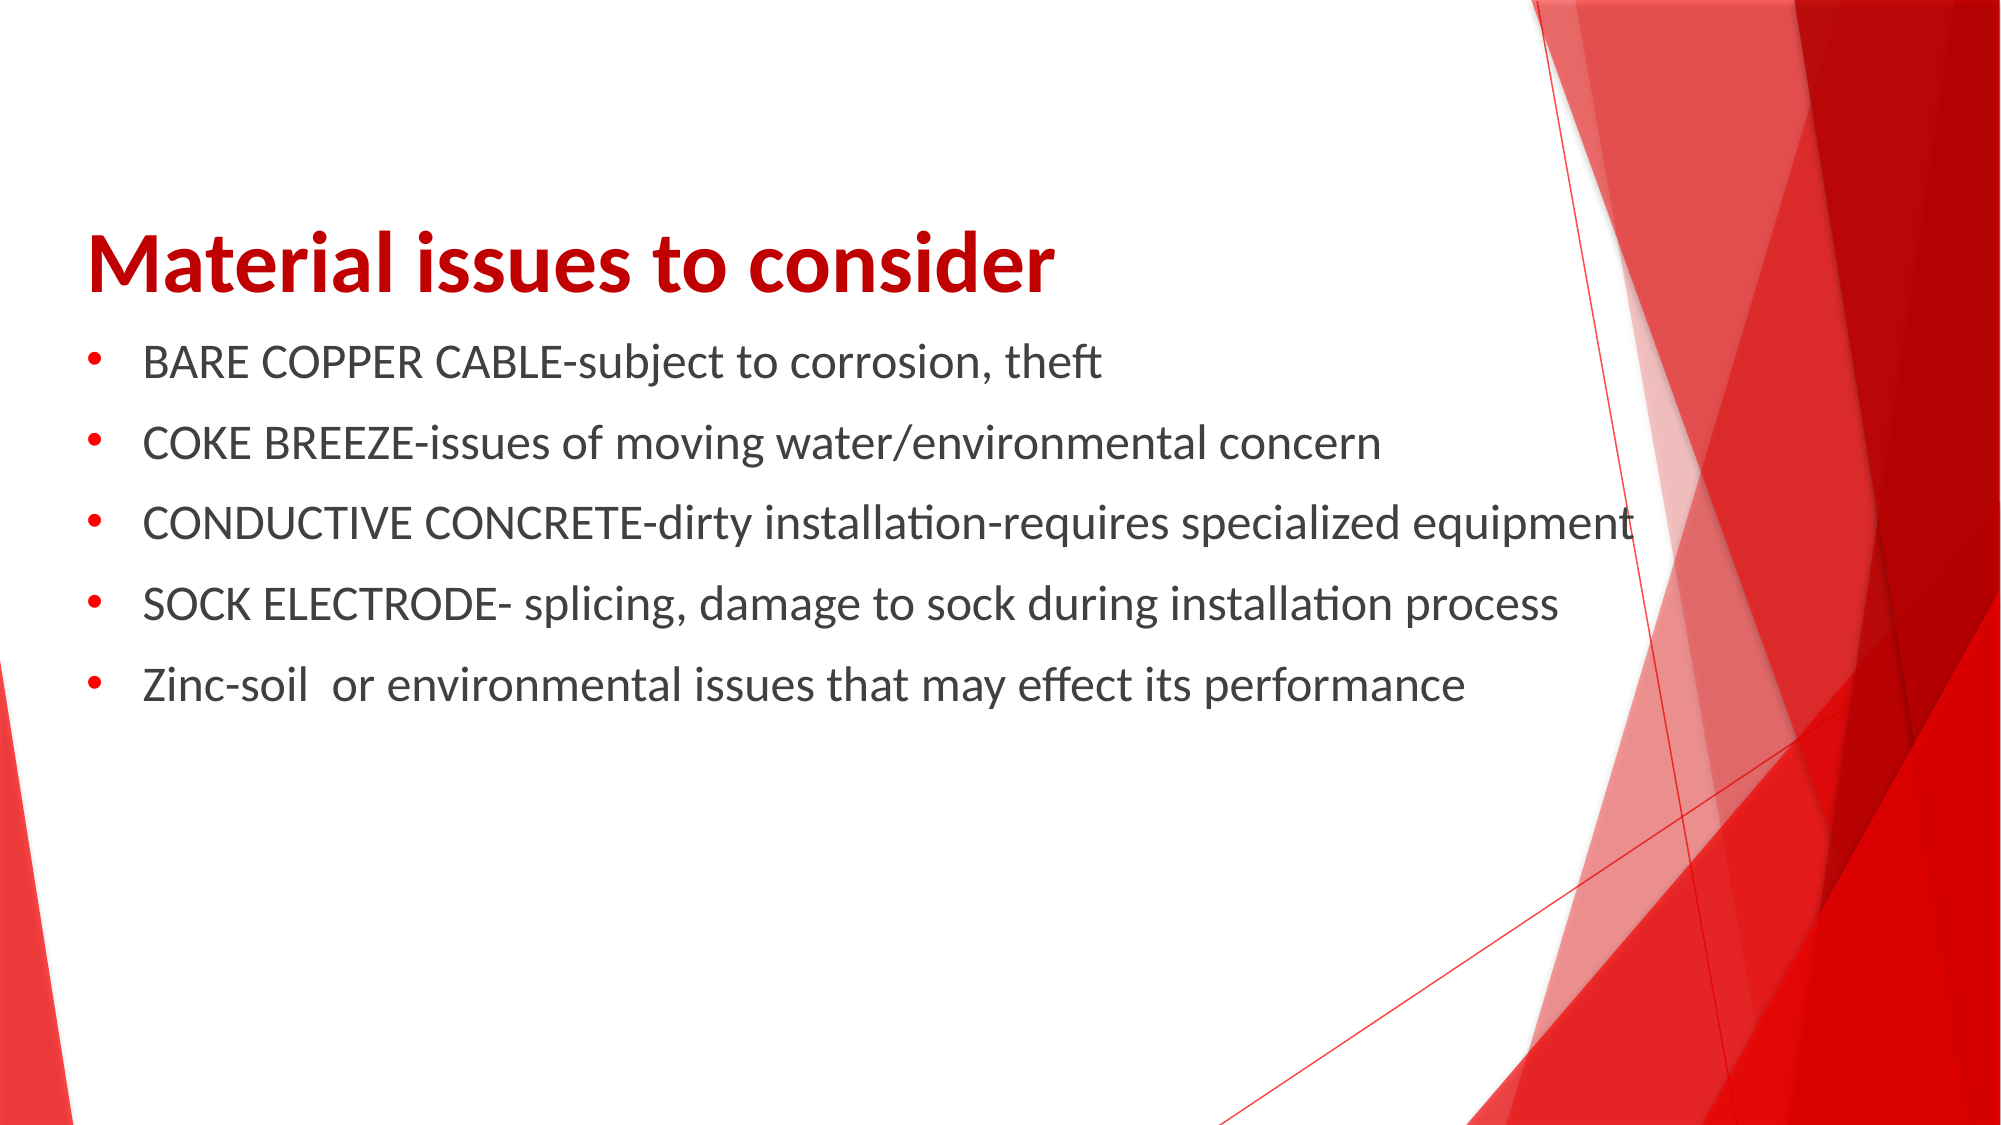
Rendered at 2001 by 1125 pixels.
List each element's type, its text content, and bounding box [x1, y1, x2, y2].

title Material issues to consider [71, 197, 1482, 320]
list BARE COPPER CABLE-subject to corrosion, theft COKE BREEZE-issues of moving water/environmental concern CONDUCTIVE CONCRETE-dirty installation-requires specialized equipment SOCK ELECTRODE- splicing, damage to sock during installation process Zinc-soil or environmental issues that may effect its performance [71, 320, 1672, 958]
